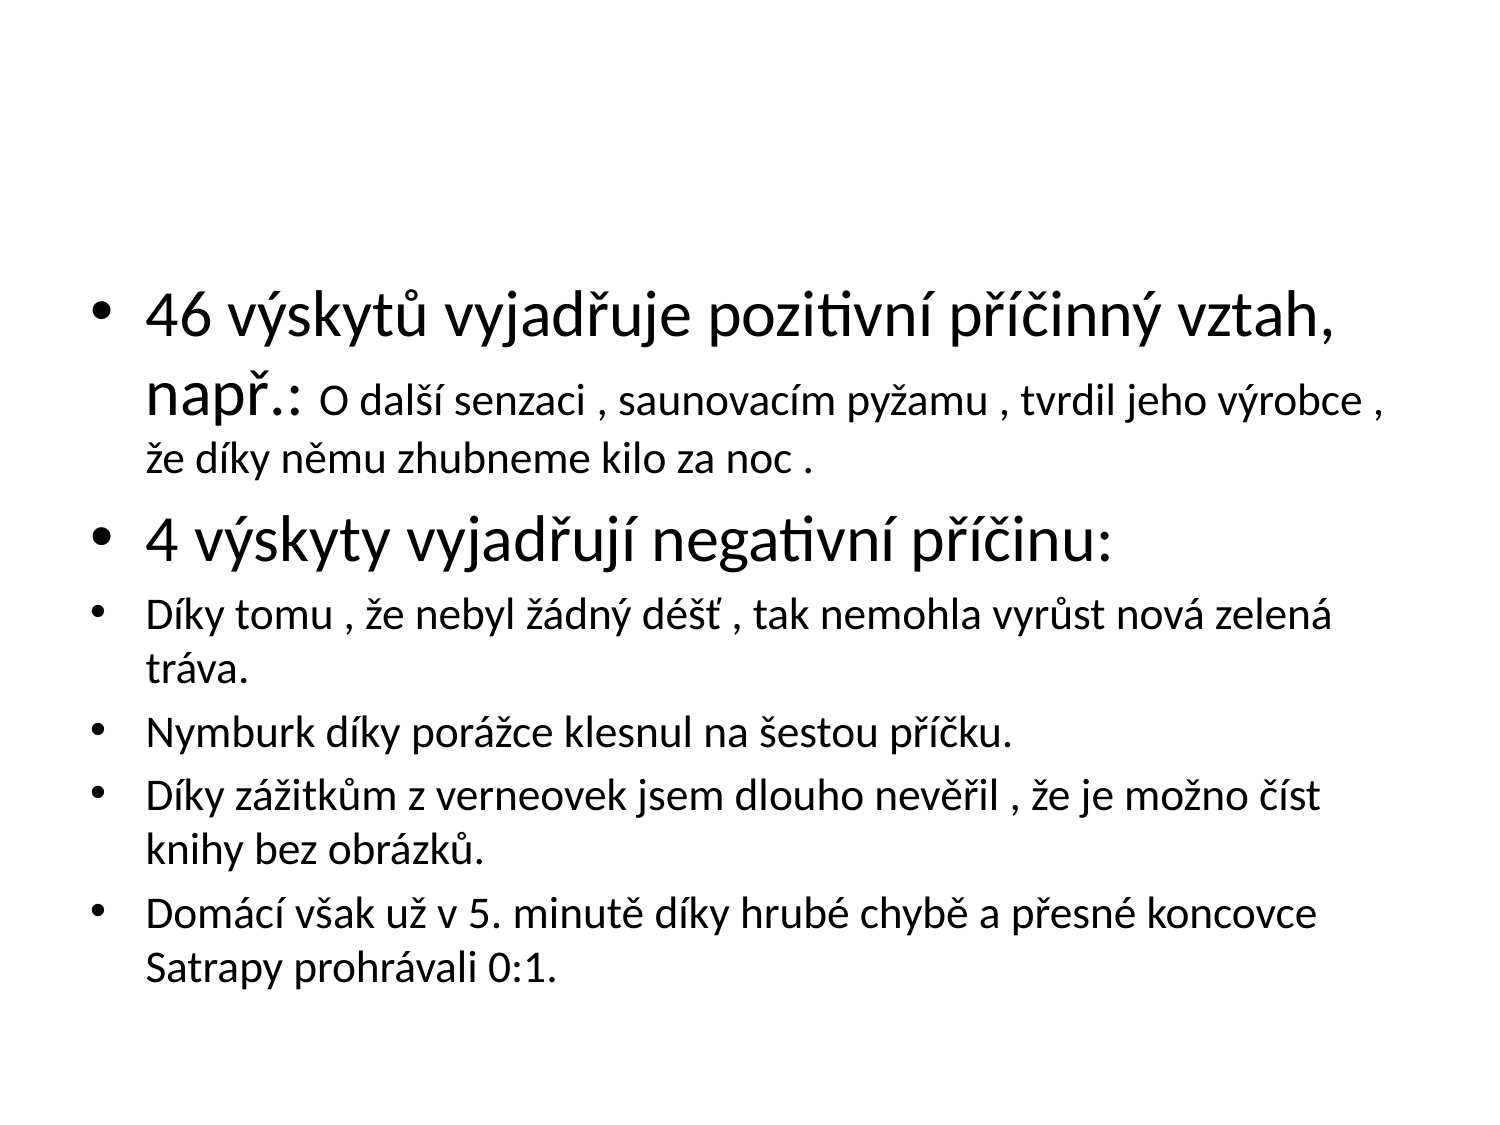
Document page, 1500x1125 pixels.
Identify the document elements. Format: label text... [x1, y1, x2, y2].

list 46 výskytů vyjadřuje pozitivní příčinný vztah, např.: O další senzaci , saunovacím pyžamu , tvrdil jeho výrobce , že díky němu zhubneme kilo za noc . 4 výskyty vyjadřují negativní příčinu: Díky tomu , že nebyl žádný déšť , tak nemohla vyrůst nová zelená tráva. Nymburk díky porážce klesnul na šestou příčku. Díky zážitkům z verneovek jsem dlouho nevěřil , že je možno číst knihy bez obrázků. Domácí však už v 5. minutě díky hrubé chybě a přesné koncovce Satrapy prohrávali 0:1. [75, 262, 1425, 1005]
